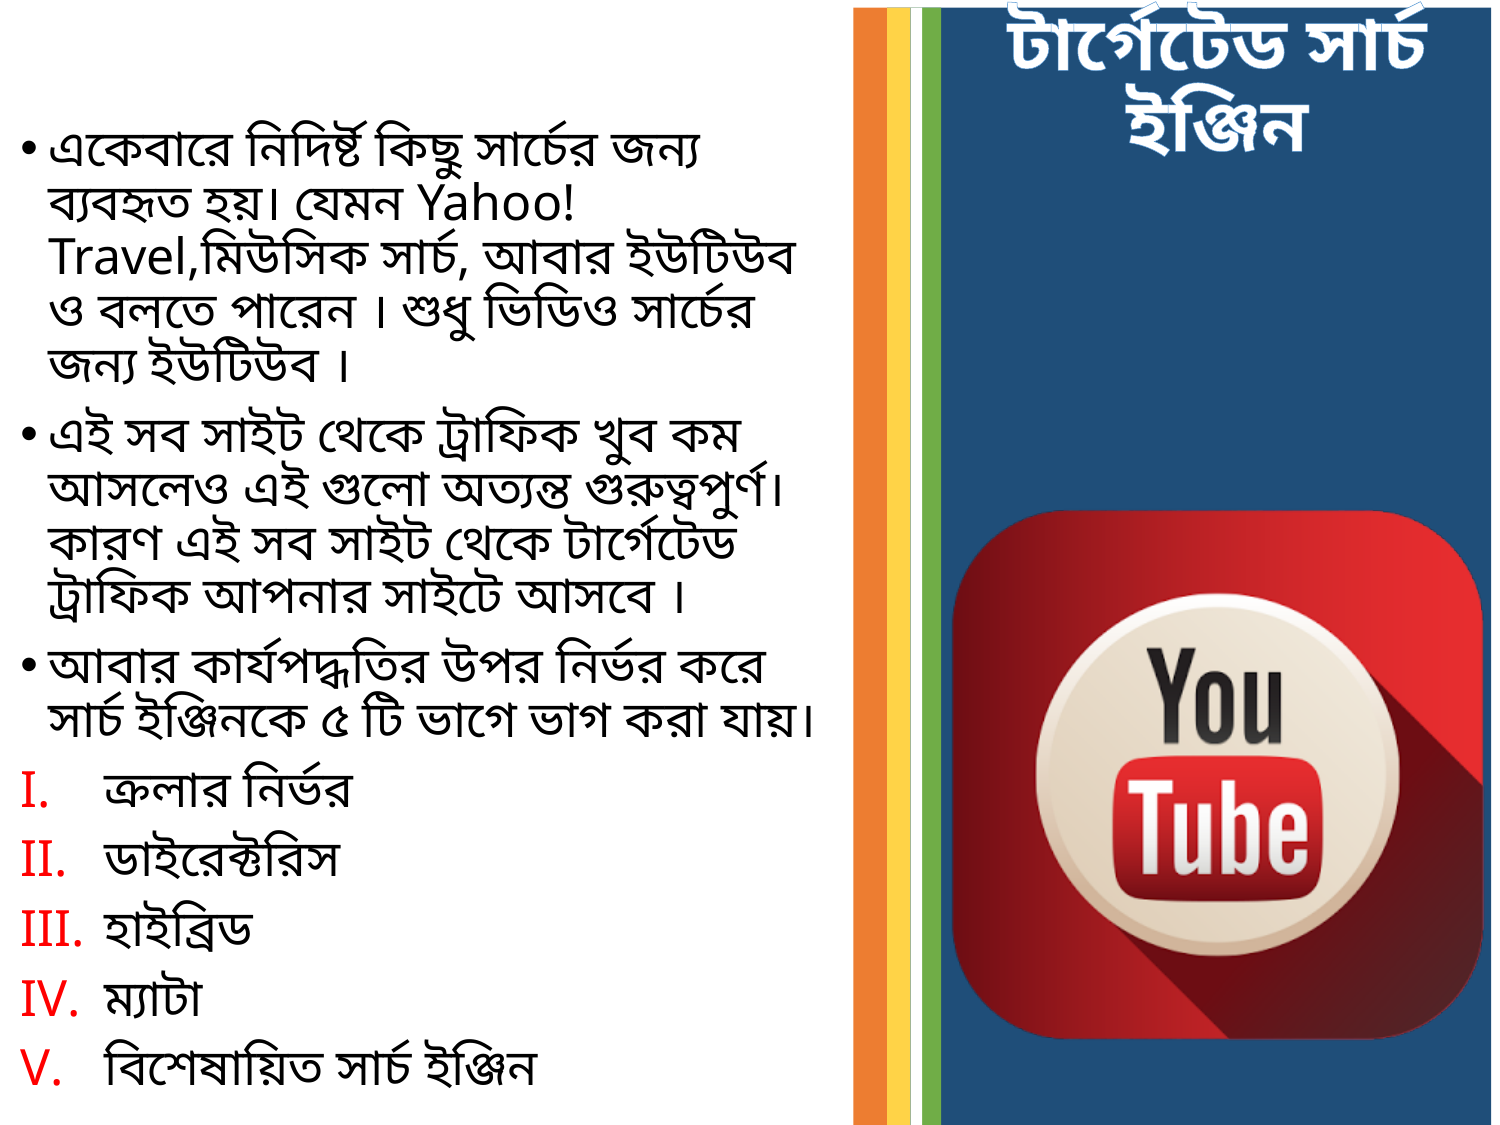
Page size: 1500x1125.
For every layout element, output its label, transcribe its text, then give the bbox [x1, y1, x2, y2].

picture [933, 490, 1500, 1060]
list একেবারে নিদির্ষ্ট কিছু সার্চের জন্য ব্যবহৃত হয়। যেমন Yahoo! Travel,মিউসিক সার্চ, আবার ইউটিউব ও বলতে পারেন । শুধু ভিডিও সার্চের জন্য ইউটিউব । এই সব সাইট থেকে ট্রাফিক খুব কম আসলেও এই গুলো অত্যন্ত গুরুত্বপুর্ণ। কারণ এই সব সাইট থেকে টার্গেটেড ট্রাফিক আপনার সাইটে আসবে । আবার কার্যপদ্ধতির উপর নির্ভর করে সার্চ ইঞ্জিনকে ৫ টি ভাগে ভাগ করা যায়। ক্রলার নির্ভর ডাইরেক্টরিস হাইব্রিড ম্যাটা বিশেষায়িত সার্চ ইঞ্জিন [5, 40, 853, 1060]
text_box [853, 7, 1492, 1125]
